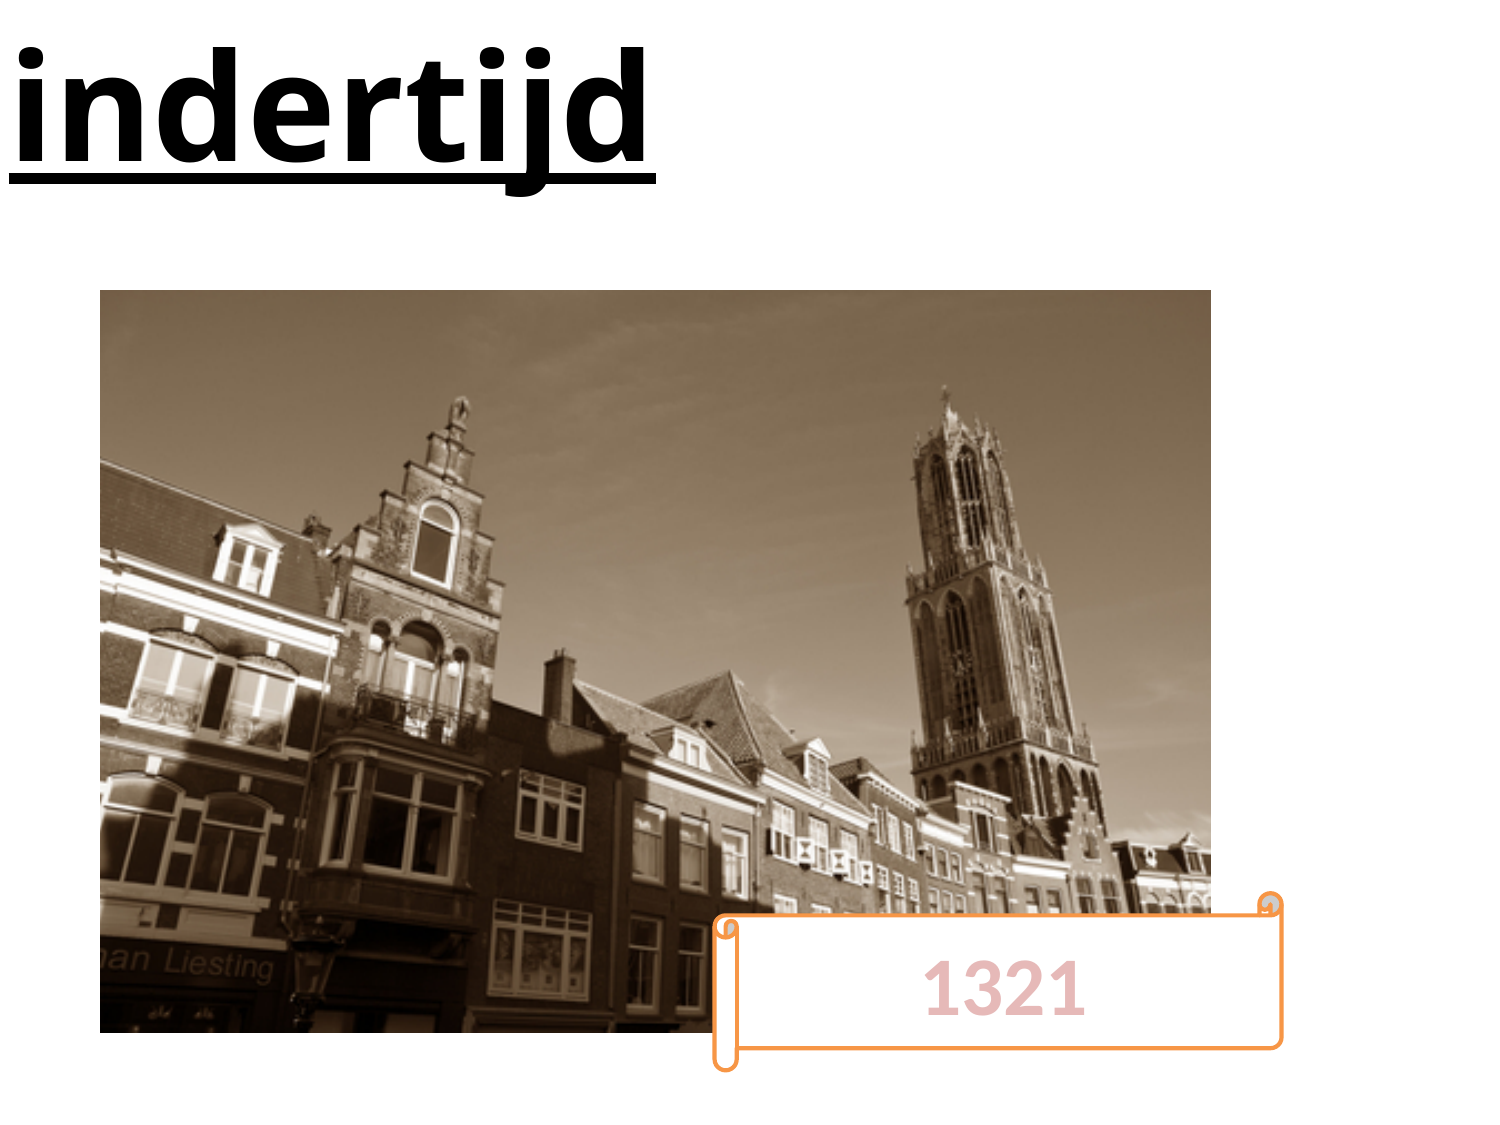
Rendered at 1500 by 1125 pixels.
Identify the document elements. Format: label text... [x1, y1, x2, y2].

text_box indertijd [0, 4, 1500, 199]
text_box 1321 [712, 891, 1284, 1073]
picture [100, 290, 1211, 1033]
